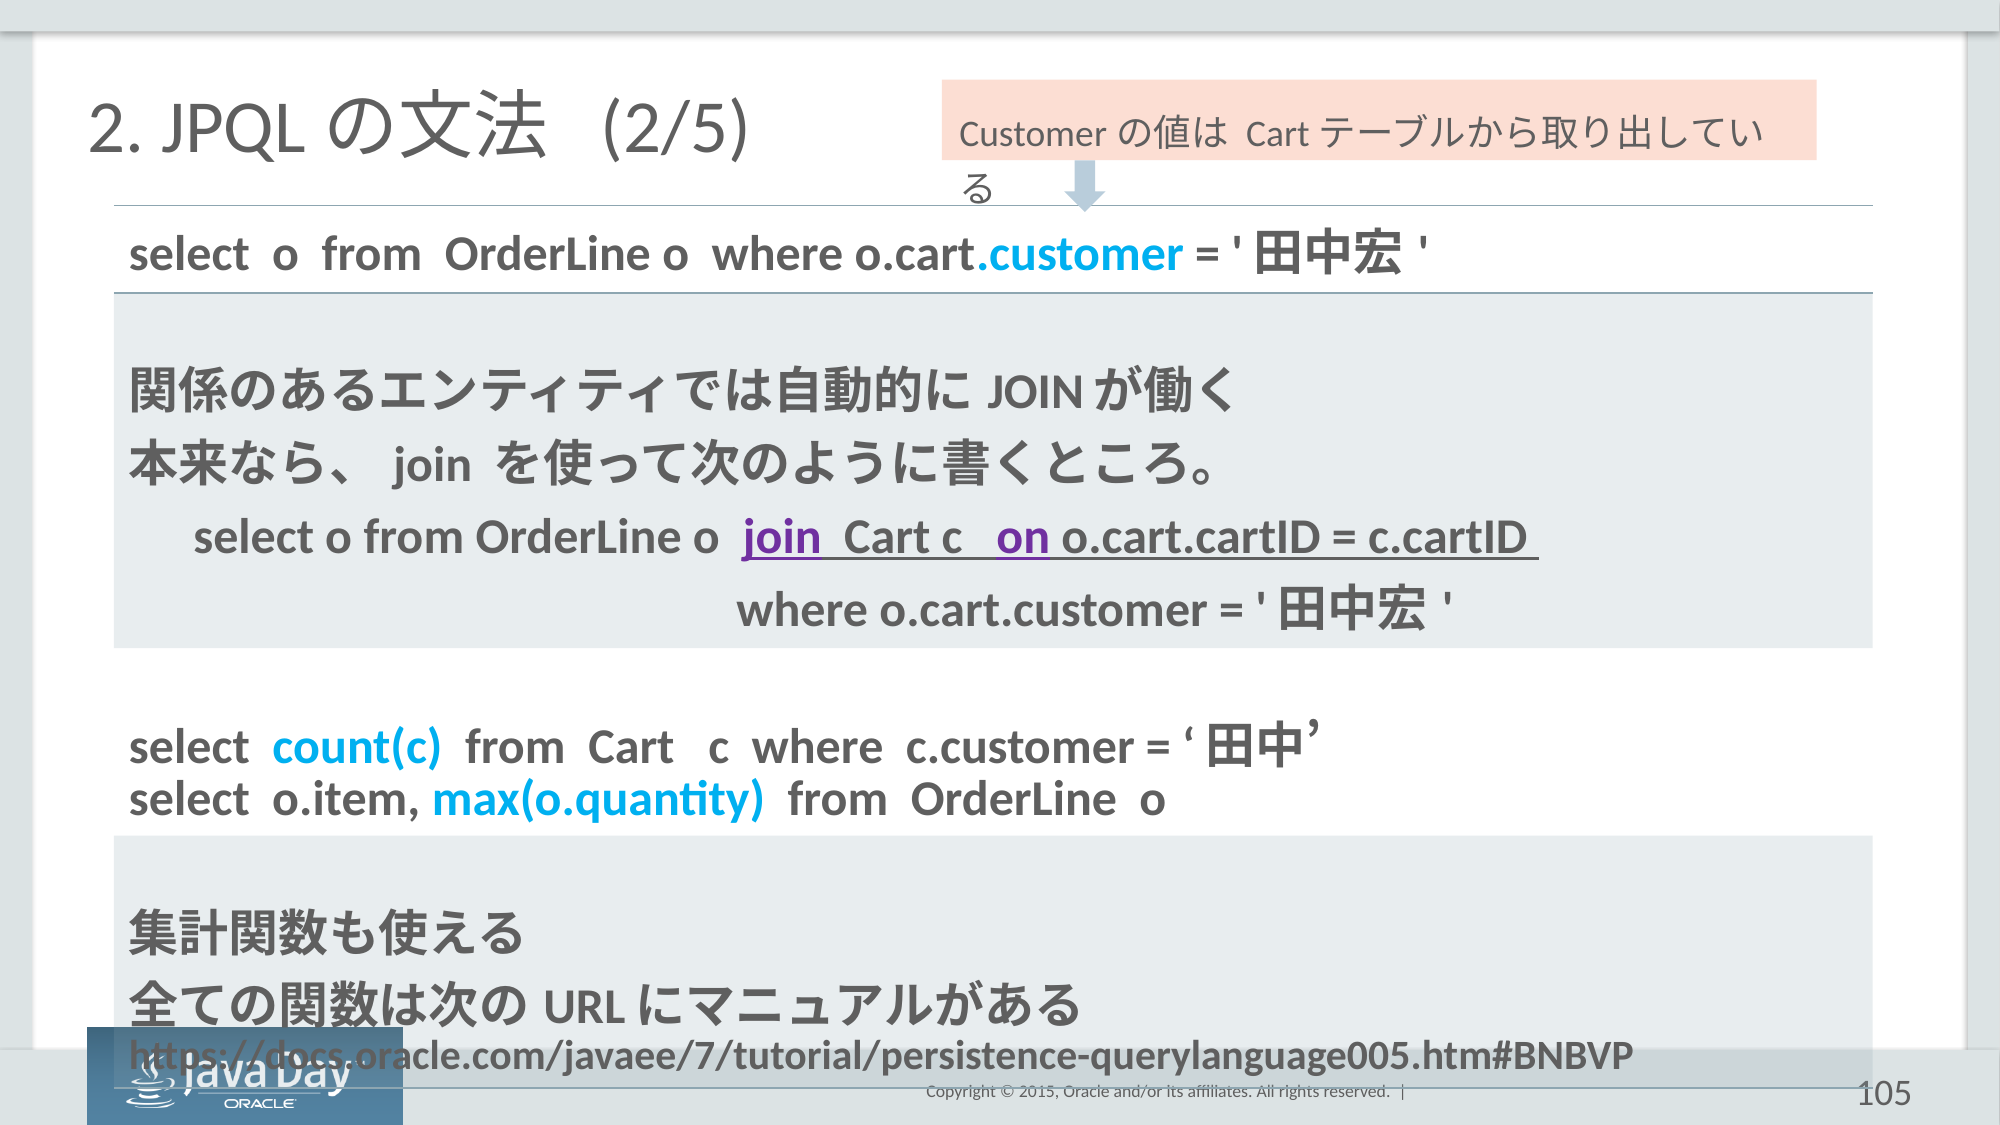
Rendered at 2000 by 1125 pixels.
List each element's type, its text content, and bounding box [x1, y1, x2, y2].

table_cell select count(c) from Cart c where c.customer = ‘田中’ select o.item, max(o.quantity) from OrderLine o [114, 648, 1873, 836]
table_cell 関係のあるエンティティでは自動的にJOINが働く 本来なら、join を使って次のように書くところ。 select o from OrderLine o join Cart c on o.cart.cartID = c.cartID where o.cart.customer = '田中宏' [114, 294, 1873, 648]
table_header select o from OrderLine o where o.cart.customer = '田中宏' [114, 206, 1873, 292]
picture [87, 1027, 403, 1125]
title 2. JPQLの文法 (2/5) [87, 62, 1913, 168]
table_cell 集計関数も使える 全ての関数は次のURLにマニュアルがある https://docs.oracle.com/javaee/7/tutorial/persistence-querylanguage005.htm#BNBVP [114, 836, 1873, 1087]
slide_number 105 [1849, 1075, 1913, 1106]
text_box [941, 79, 1817, 213]
